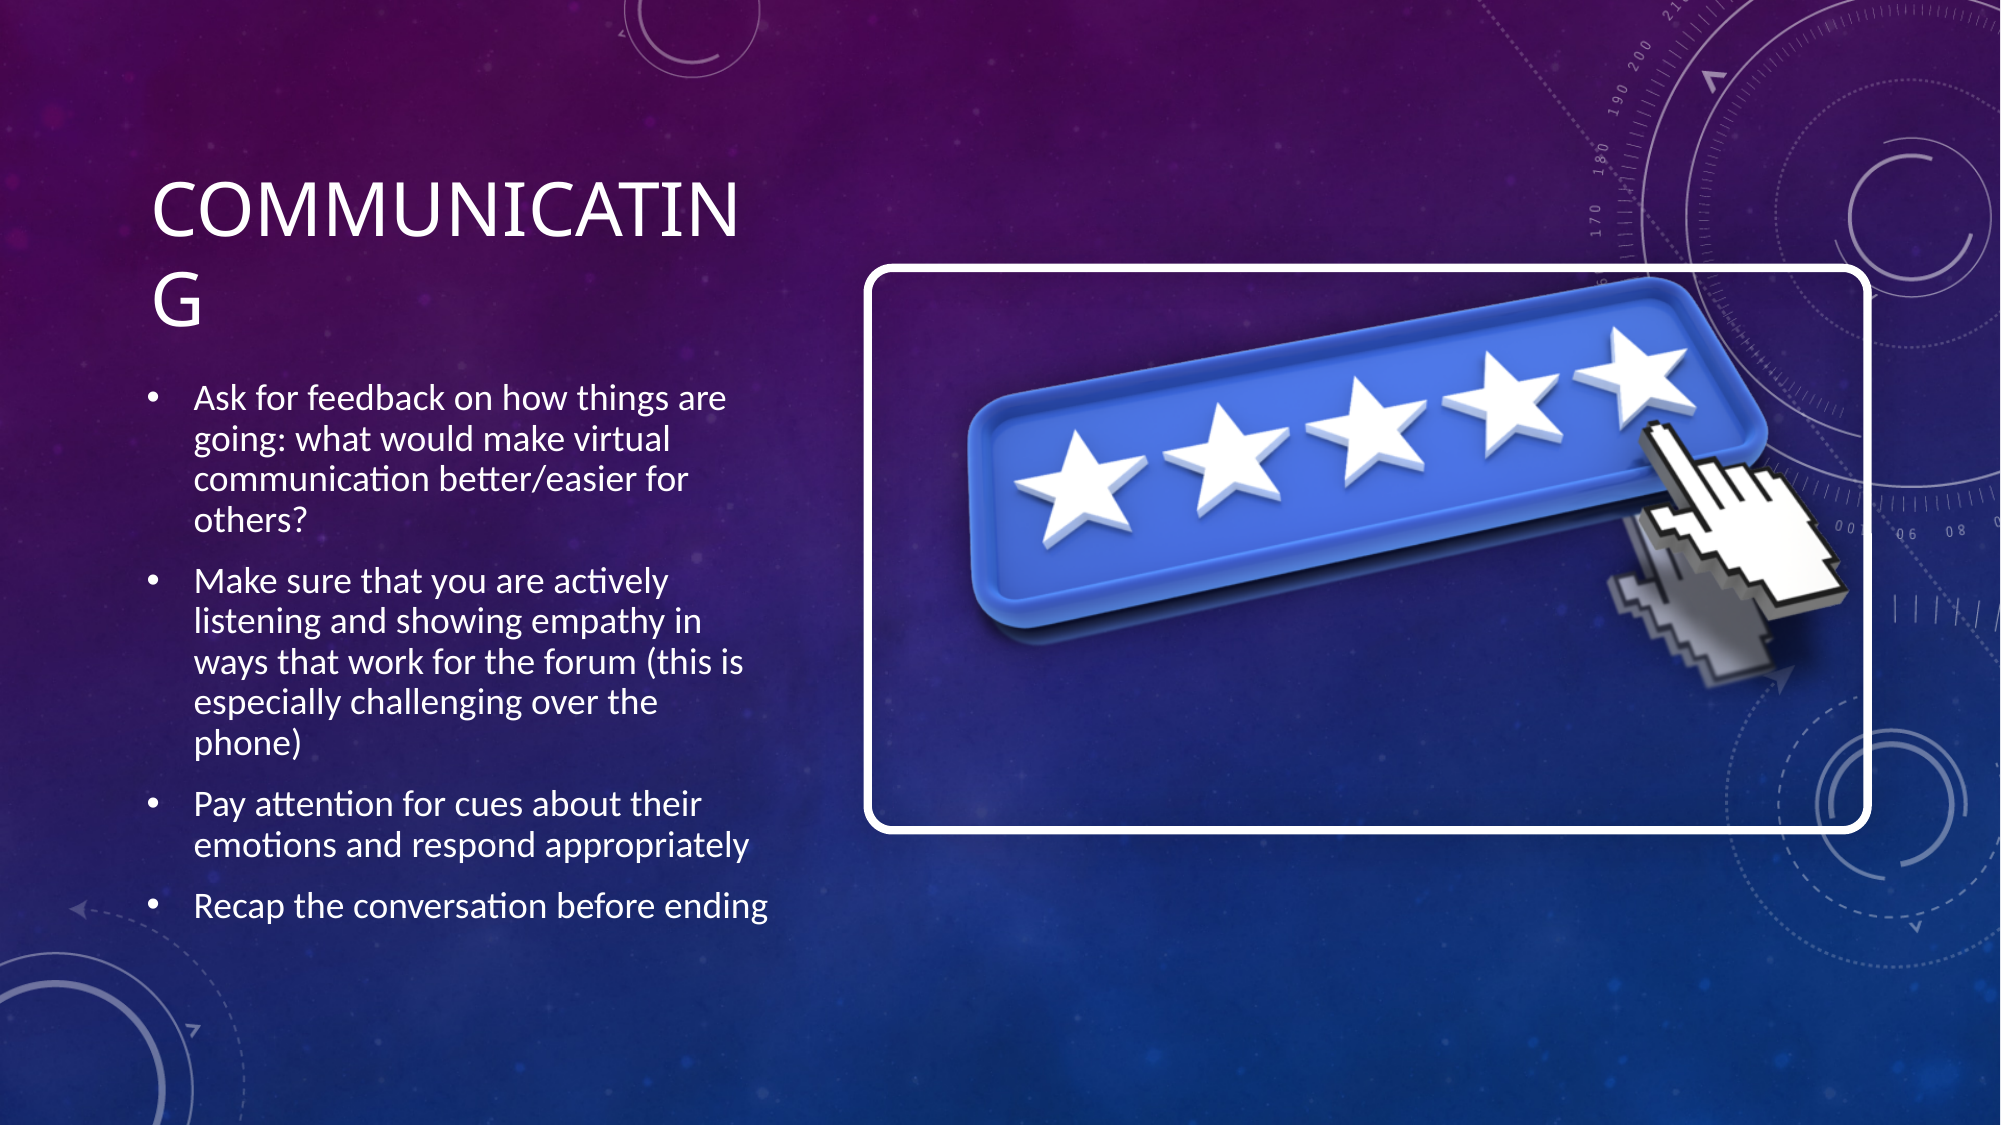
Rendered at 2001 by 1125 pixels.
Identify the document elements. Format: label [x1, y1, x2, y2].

picture [0, 0, 2001, 1125]
list [867, 267, 1868, 831]
